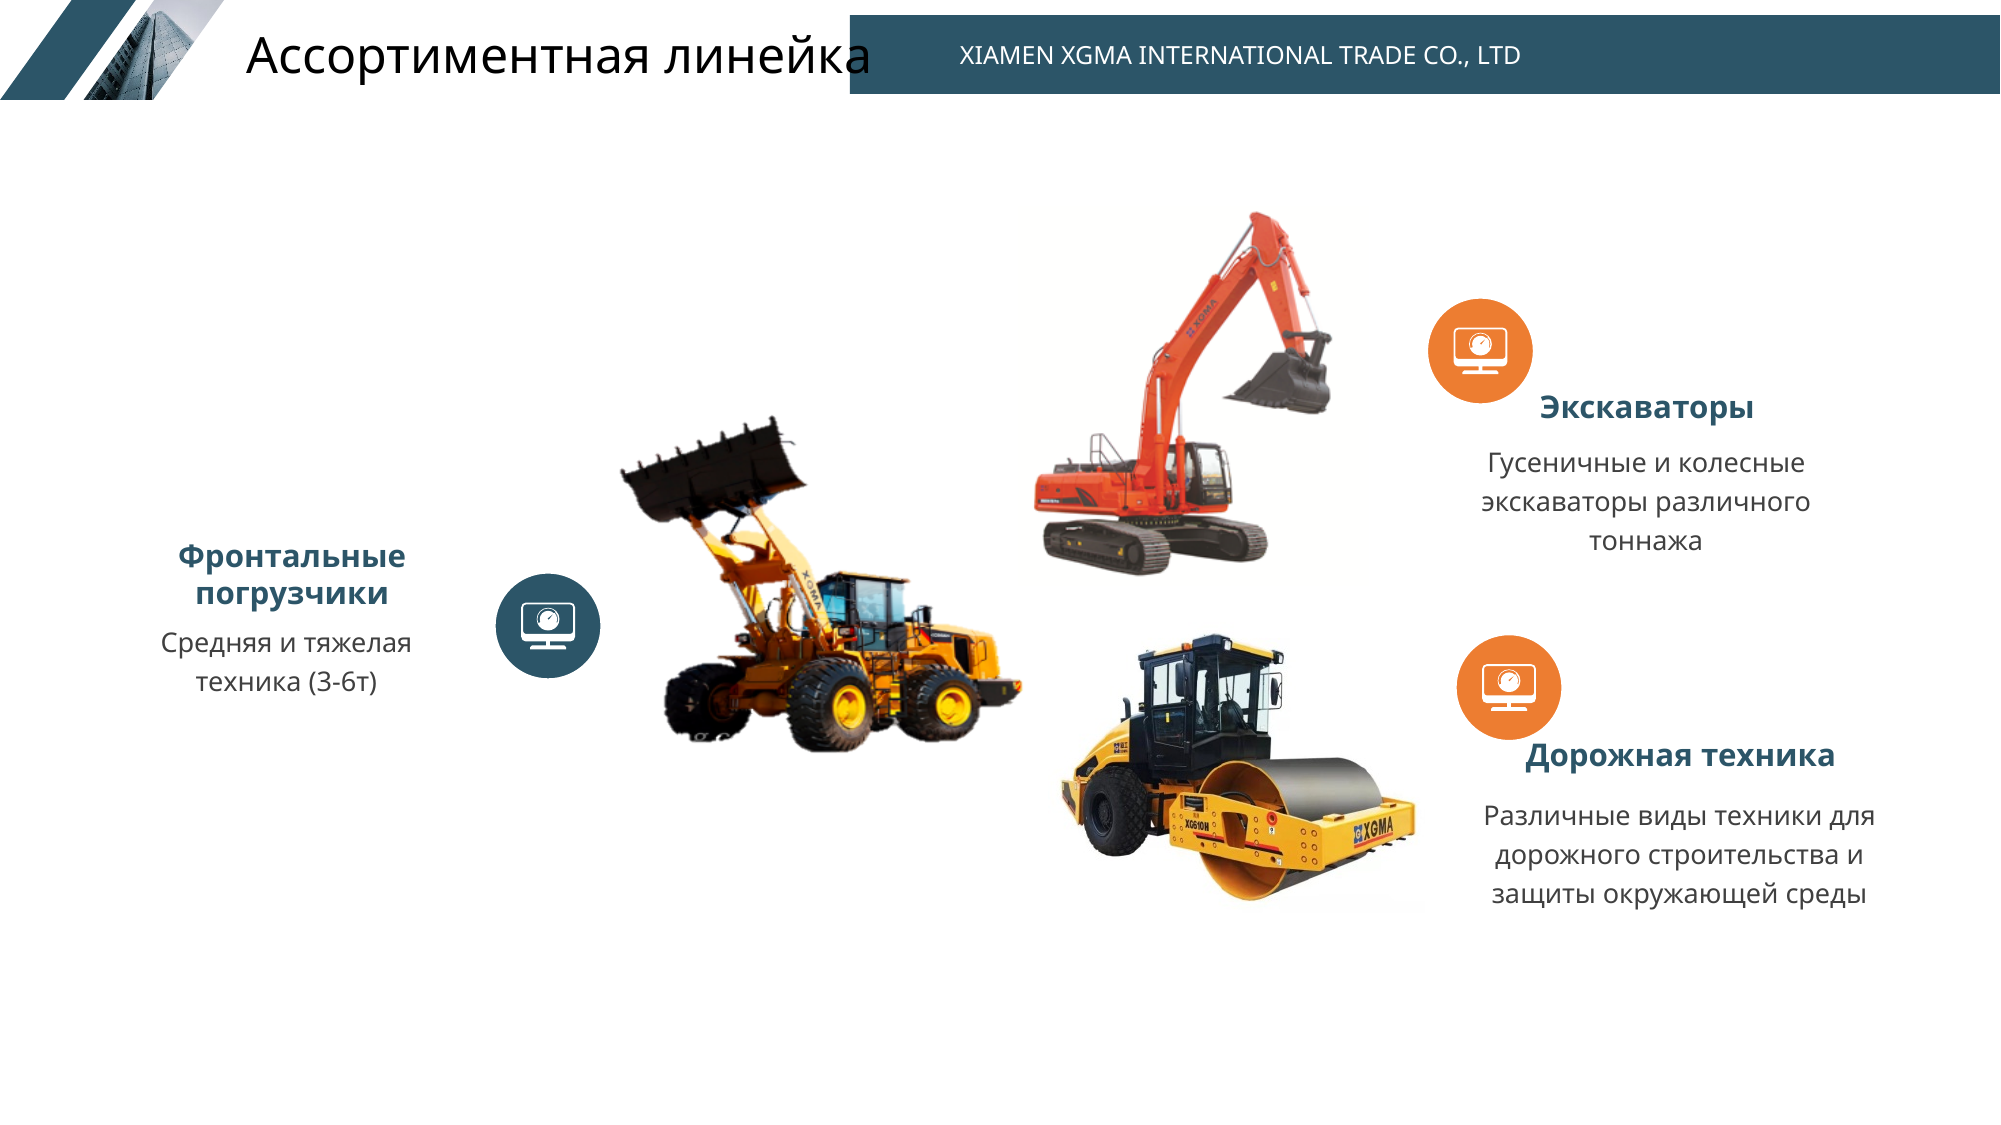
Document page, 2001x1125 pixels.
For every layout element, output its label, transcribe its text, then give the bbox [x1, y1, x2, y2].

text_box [493, 570, 565, 682]
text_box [91, 530, 493, 700]
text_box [0, 0, 900, 100]
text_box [1440, 381, 1852, 563]
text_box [1424, 295, 1536, 407]
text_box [1453, 632, 1565, 729]
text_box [900, 15, 2000, 94]
picture [565, 206, 1425, 913]
text_box Различные виды техники для дорожного строительства и защиты окружающей среды [1453, 886, 1906, 915]
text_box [1453, 729, 1908, 886]
